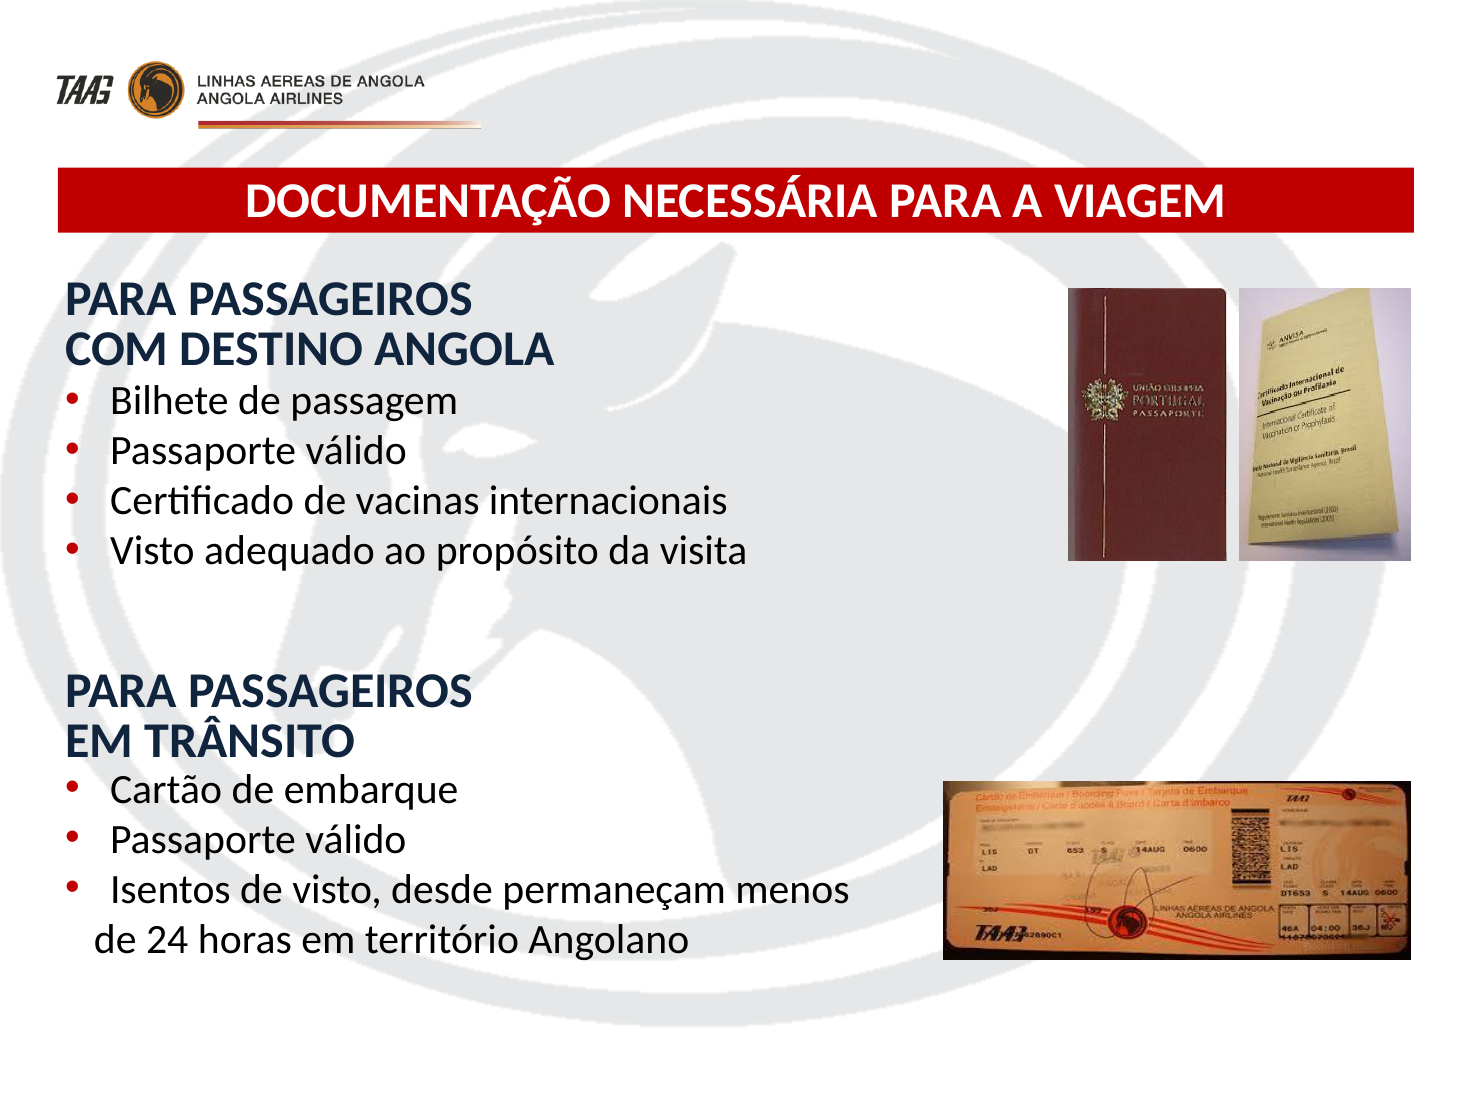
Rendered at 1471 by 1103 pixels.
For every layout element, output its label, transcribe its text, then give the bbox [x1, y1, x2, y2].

text_box Bilhete de passagem Passaporte válido Certificado de vacinas internacionais Visto adequado ao propósito da visita [50, 365, 1234, 581]
text_box PARA PASSAGEIROS EM TRÂNSITO [50, 610, 1234, 976]
text_box PARA PASSAGEIROS COM DESTINO ANGOLA [50, 218, 1234, 365]
text_box DOCUMENTAÇÃO NECESSÁRIA PARA A VIAGEM [57, 167, 1414, 233]
picture [0, 0, 1471, 1103]
